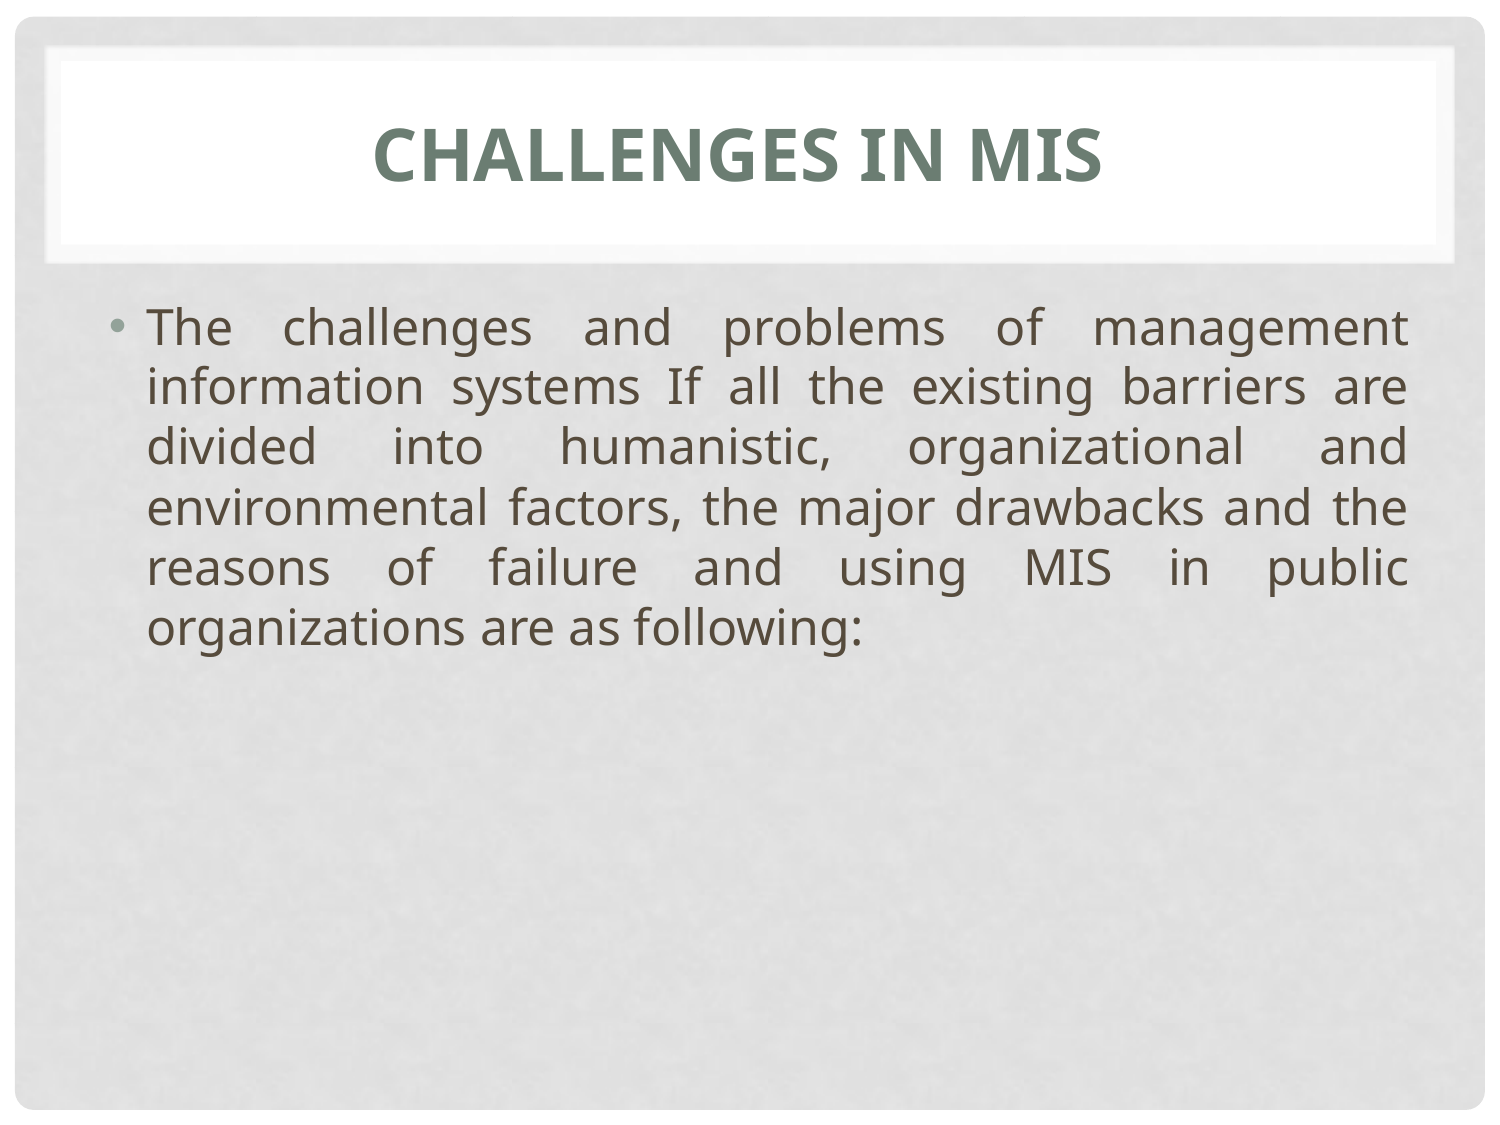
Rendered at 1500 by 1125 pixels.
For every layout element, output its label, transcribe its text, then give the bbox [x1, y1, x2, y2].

title Challenges in MIS [69, 66, 1425, 238]
list The challenges and problems of management information systems If all the existing barriers are divided into humanistic, organizational and environmental factors, the major drawbacks and the reasons of failure and using MIS in public organizations are as following: [75, 287, 1425, 1005]
